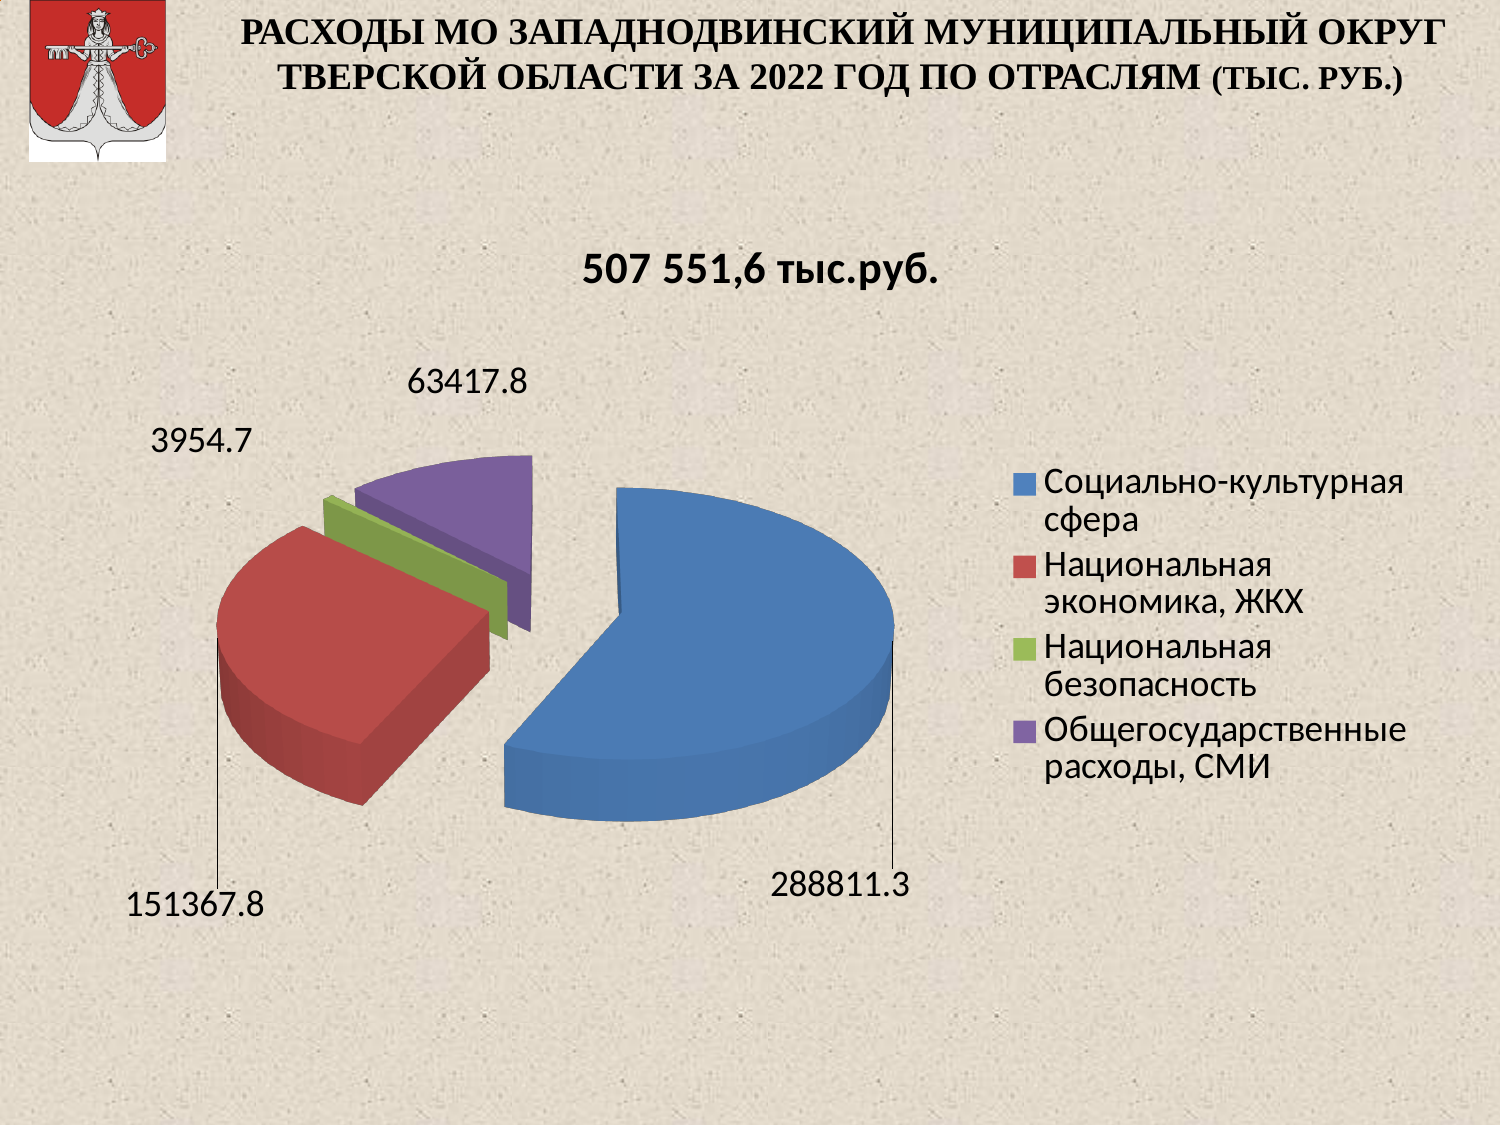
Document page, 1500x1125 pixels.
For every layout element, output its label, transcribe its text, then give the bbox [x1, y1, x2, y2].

text_box РАСХОДЫ МО ЗАПАДНОДВИНСКИЙ МУНИЦИПАЛЬНЫЙ ОКРУГ ТВЕРСКОЙ ОБЛАСТИ ЗА 2022 ГОД ПО ОТРАСЛЯМ (ТЫС. РУБ.) [206, 0, 1483, 105]
chart [81, 210, 1433, 1044]
picture [0, 0, 1500, 1125]
